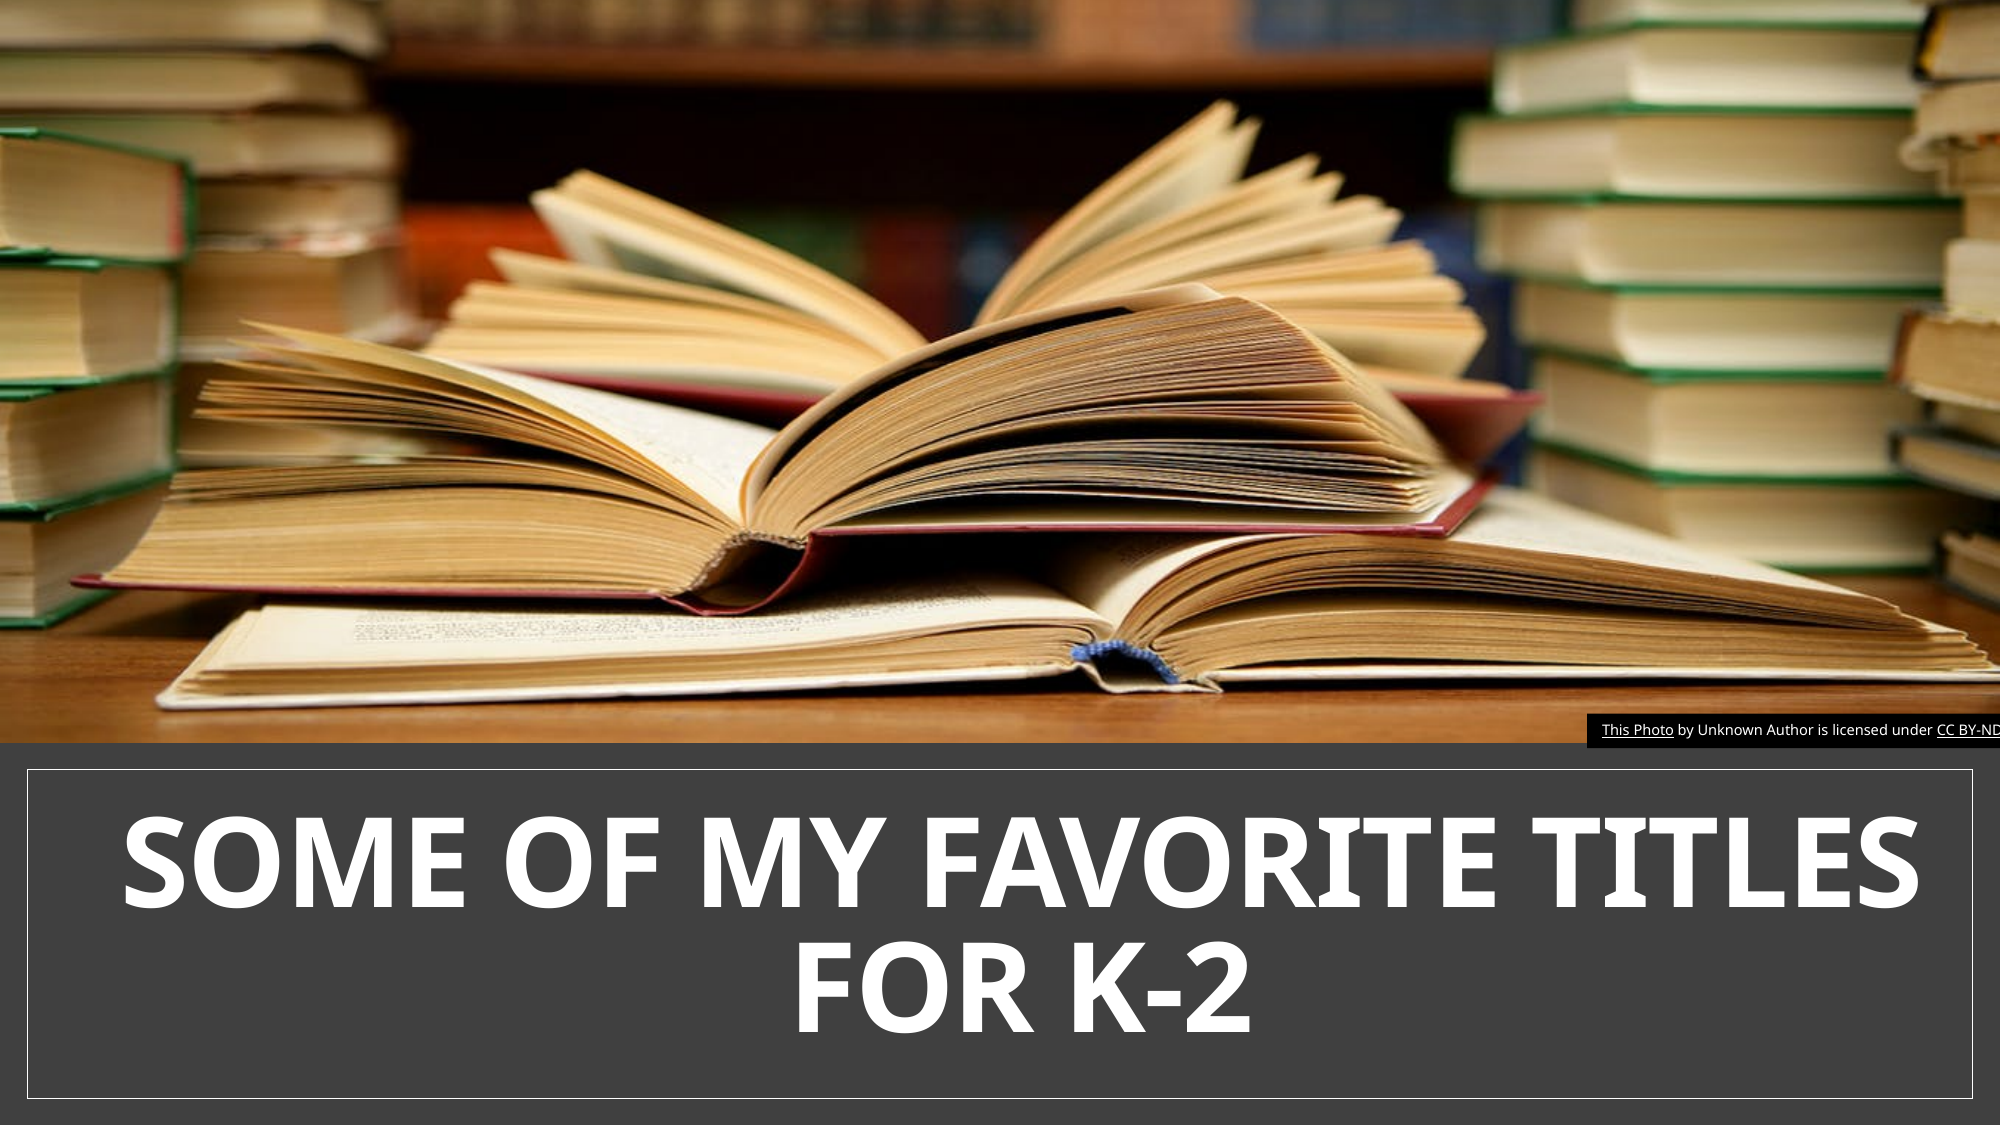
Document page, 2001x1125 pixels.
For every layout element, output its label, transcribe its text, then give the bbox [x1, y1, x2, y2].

text_box [27, 769, 1973, 1099]
text_box [0, 756, 2000, 1125]
title Some of my favorite titles for K-2 [42, 859, 2000, 1007]
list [0, 0, 2000, 747]
